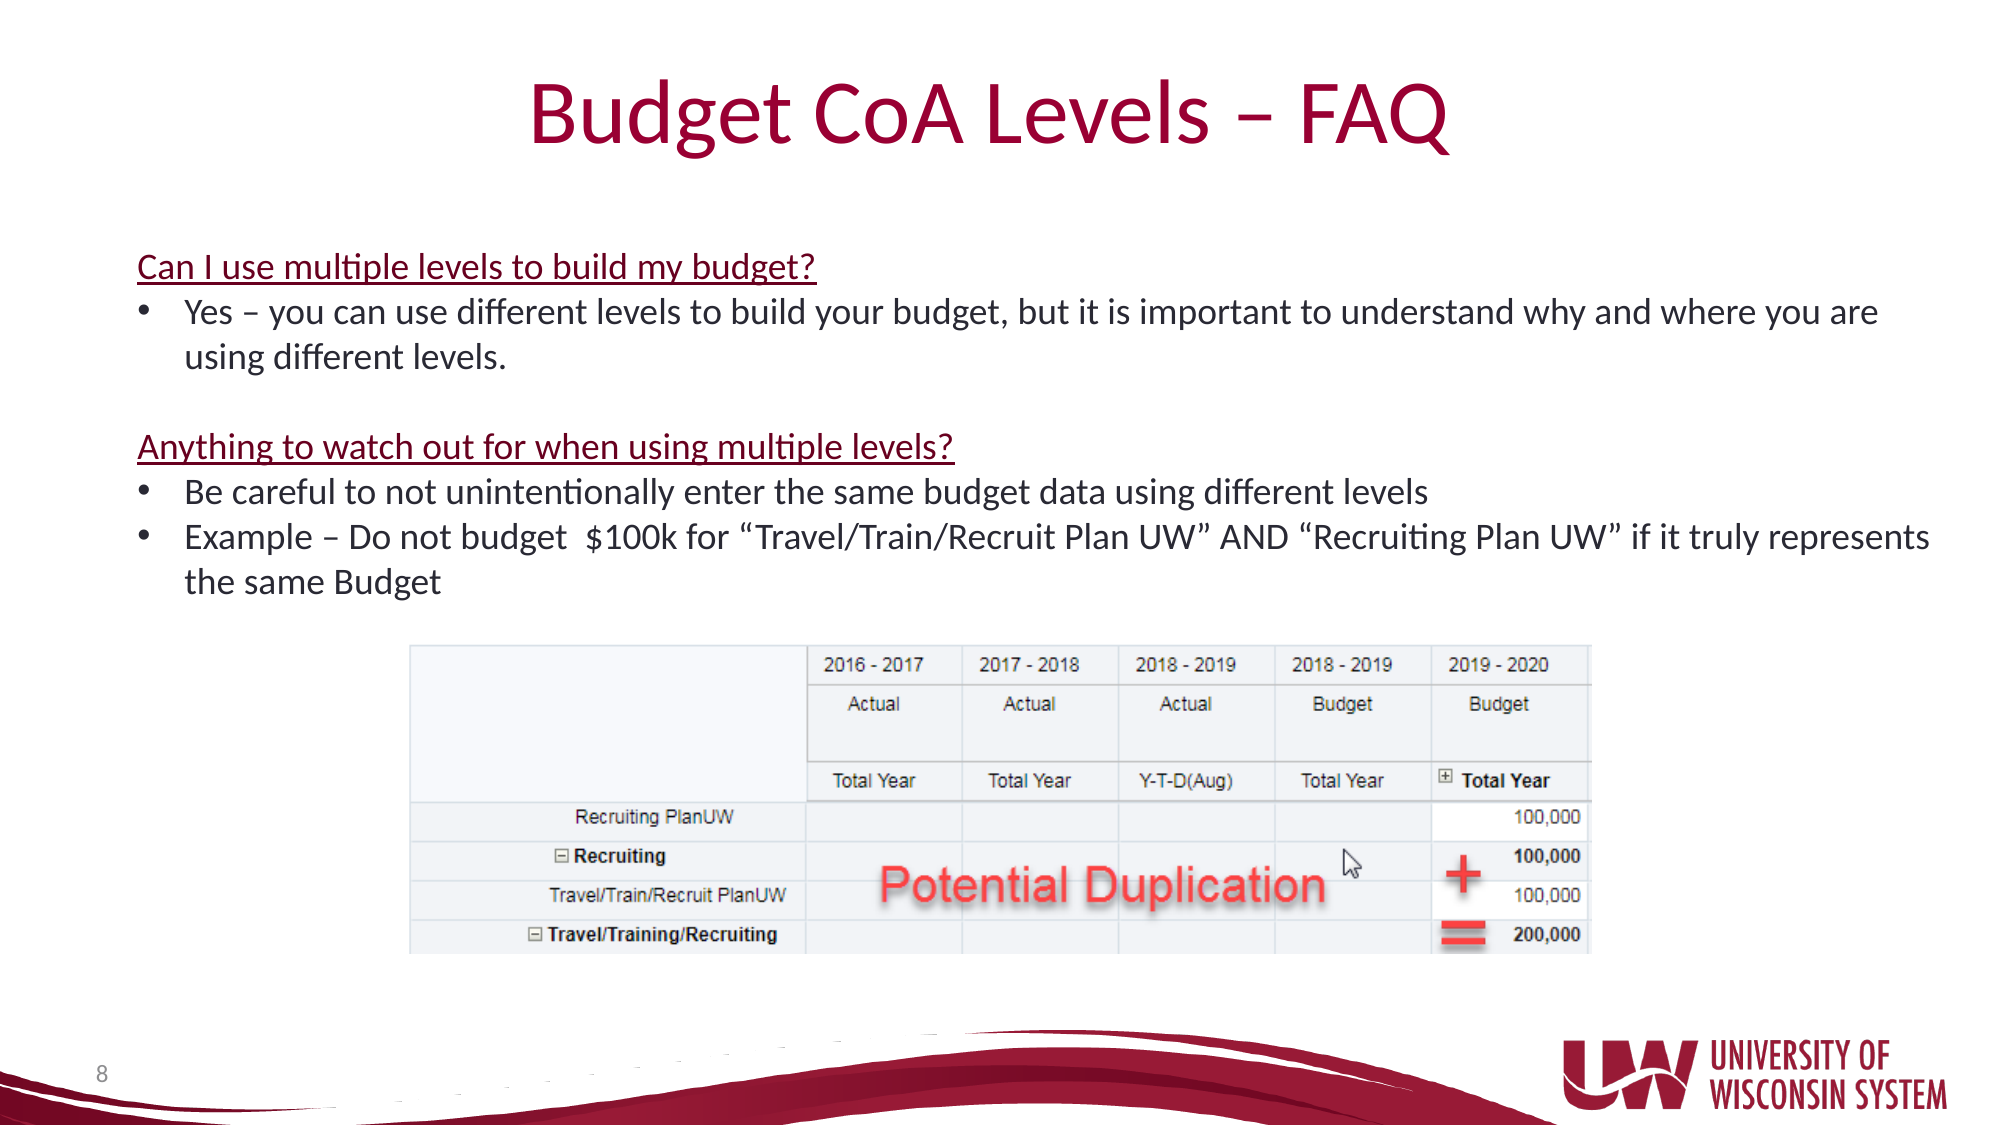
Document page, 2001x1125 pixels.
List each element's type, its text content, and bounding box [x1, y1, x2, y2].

picture [0, 988, 1967, 1125]
text_box Can I use multiple levels to build my budget? Yes – you can use different levels to build your budget, but it is important to understand why and where you are using different levels. Anything to watch out for when using multiple levels? Be careful to not unintentionally enter the same budget data using different levels Example – Do not budget $100k for “Travel/Train/Recruit Plan UW” AND “Recruiting Plan UW” if it truly represents the same Budget [122, 234, 1959, 610]
picture [408, 642, 1592, 954]
slide_number 8 [80, 1042, 165, 1103]
title Budget CoA Levels – FAQ [71, 37, 1929, 170]
